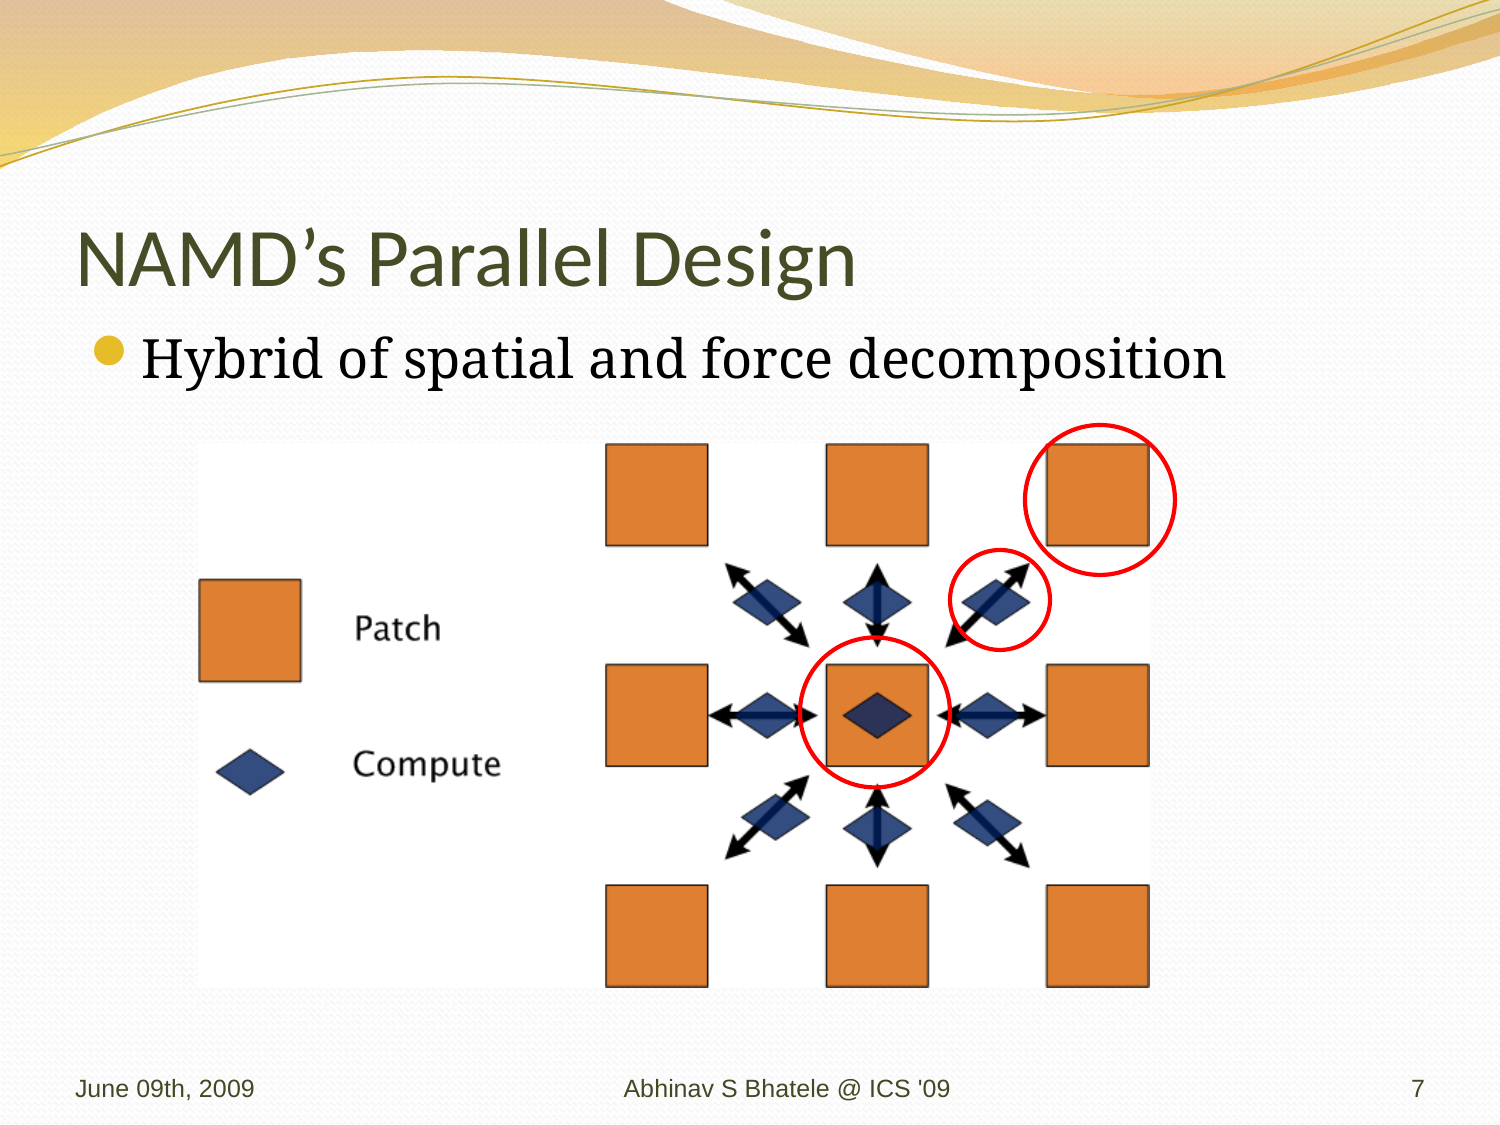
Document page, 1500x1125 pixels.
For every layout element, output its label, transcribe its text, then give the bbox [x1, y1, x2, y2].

title Results: Performance [191, 444, 1157, 1000]
picture [198, 442, 1151, 988]
slide_number 7 [1299, 1042, 1425, 1103]
list Hybrid of spatial and force decomposition [75, 317, 1425, 1038]
title NAMD’s Parallel Design [75, 115, 1425, 303]
text_box [1049, 422, 1178, 552]
slide_number 17 [1151, 445, 1157, 555]
footer Abhinav S Bhatele @ ICS '09 [512, 1042, 1063, 1103]
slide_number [75, 1042, 425, 1103]
